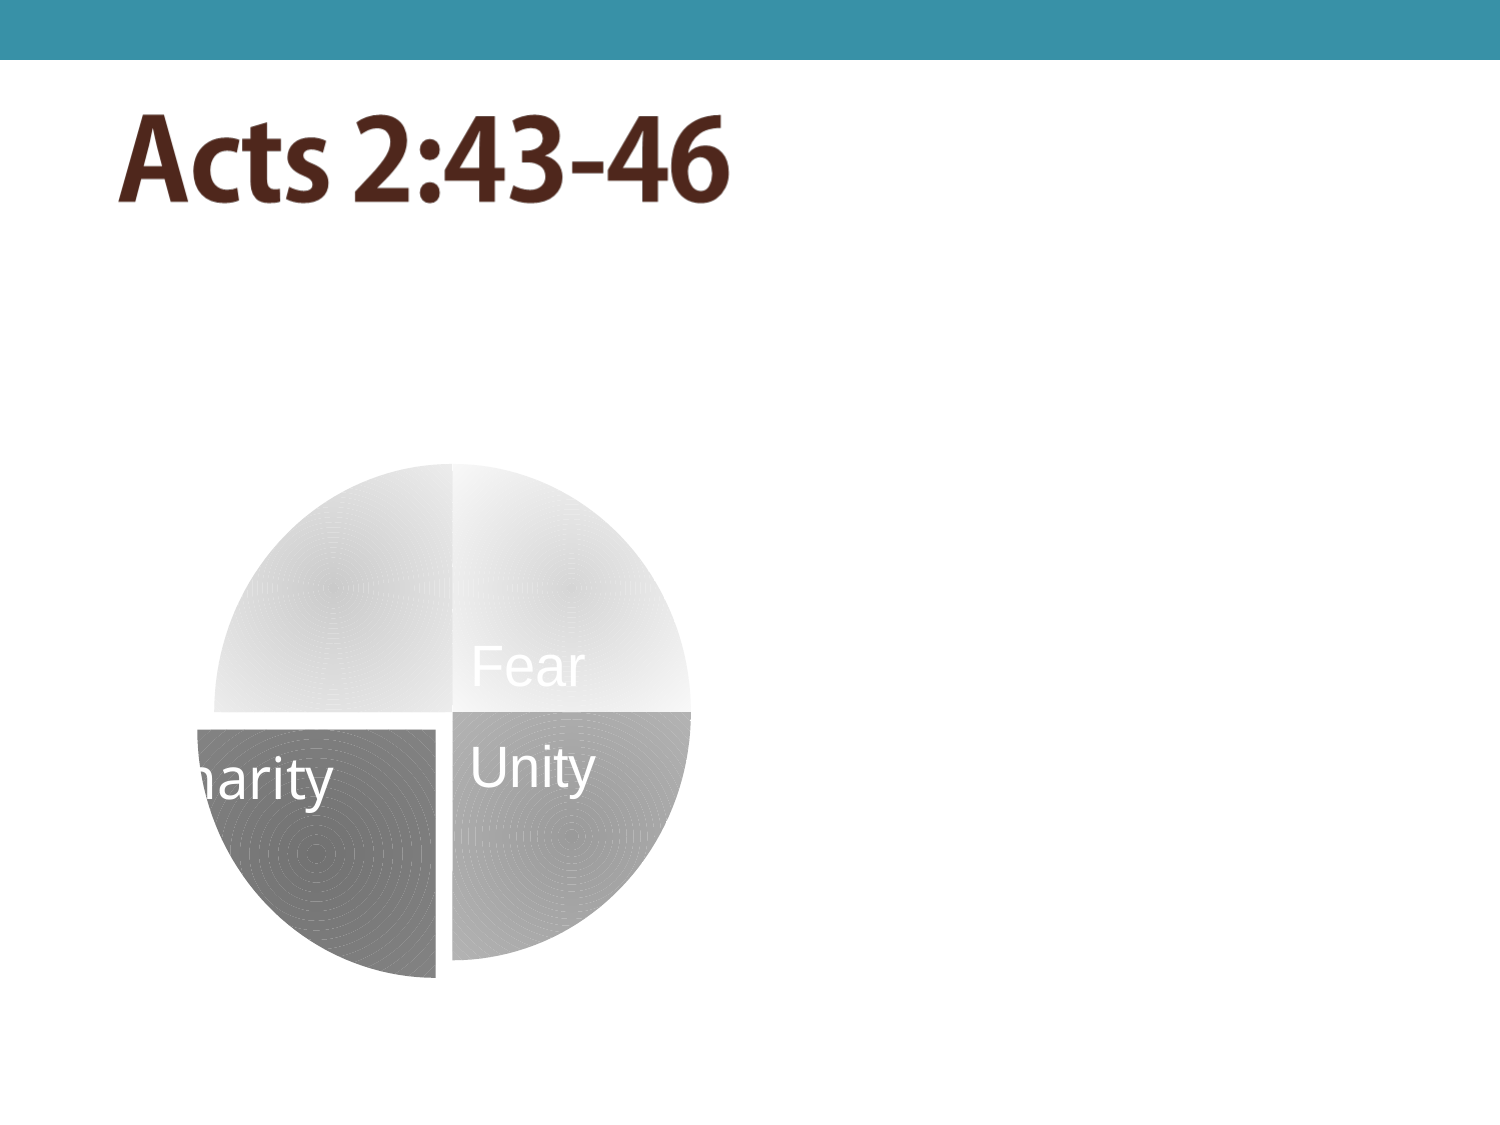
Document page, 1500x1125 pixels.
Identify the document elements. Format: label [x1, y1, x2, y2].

picture [48, 62, 1452, 302]
chart [74, 302, 1426, 1063]
